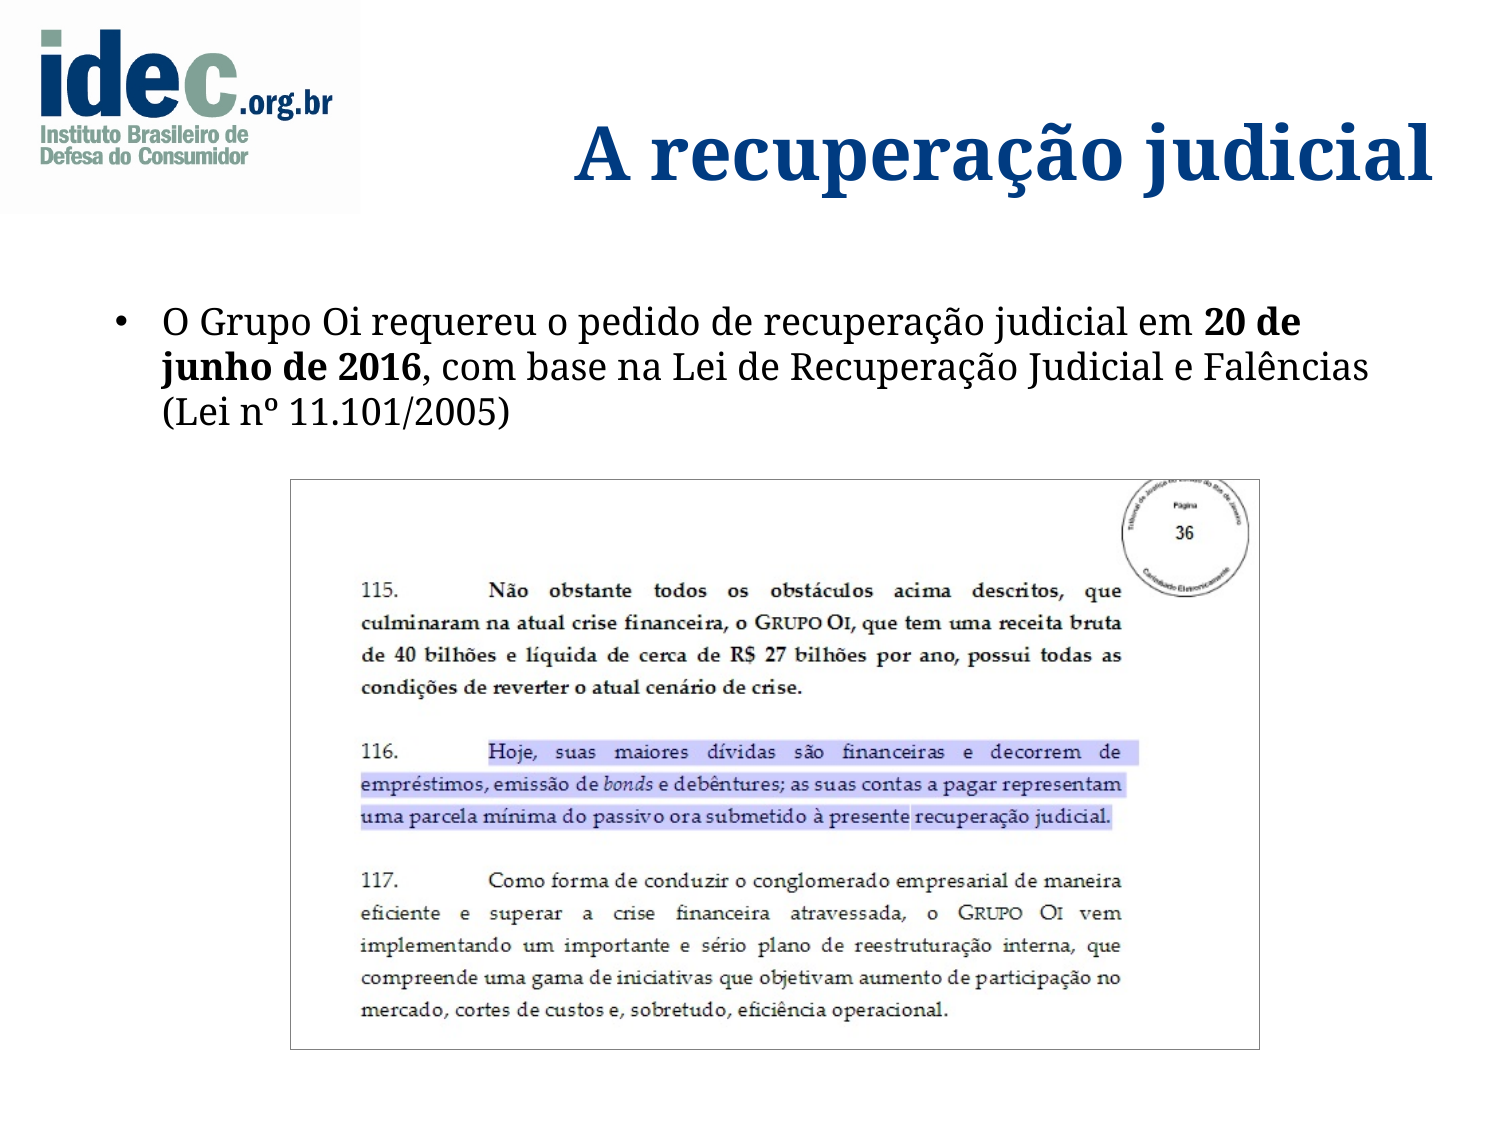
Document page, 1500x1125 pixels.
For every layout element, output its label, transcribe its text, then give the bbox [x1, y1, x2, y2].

picture [0, 0, 361, 214]
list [290, 479, 1260, 1050]
text_box O Grupo Oi requereu o pedido de recuperação judicial em 20 de junho de 2016, com base na Lei de Recuperação Judicial e Falências (Lei nº 11.101/2005) [100, 290, 1388, 441]
title A recuperação judicial [100, 42, 1450, 258]
